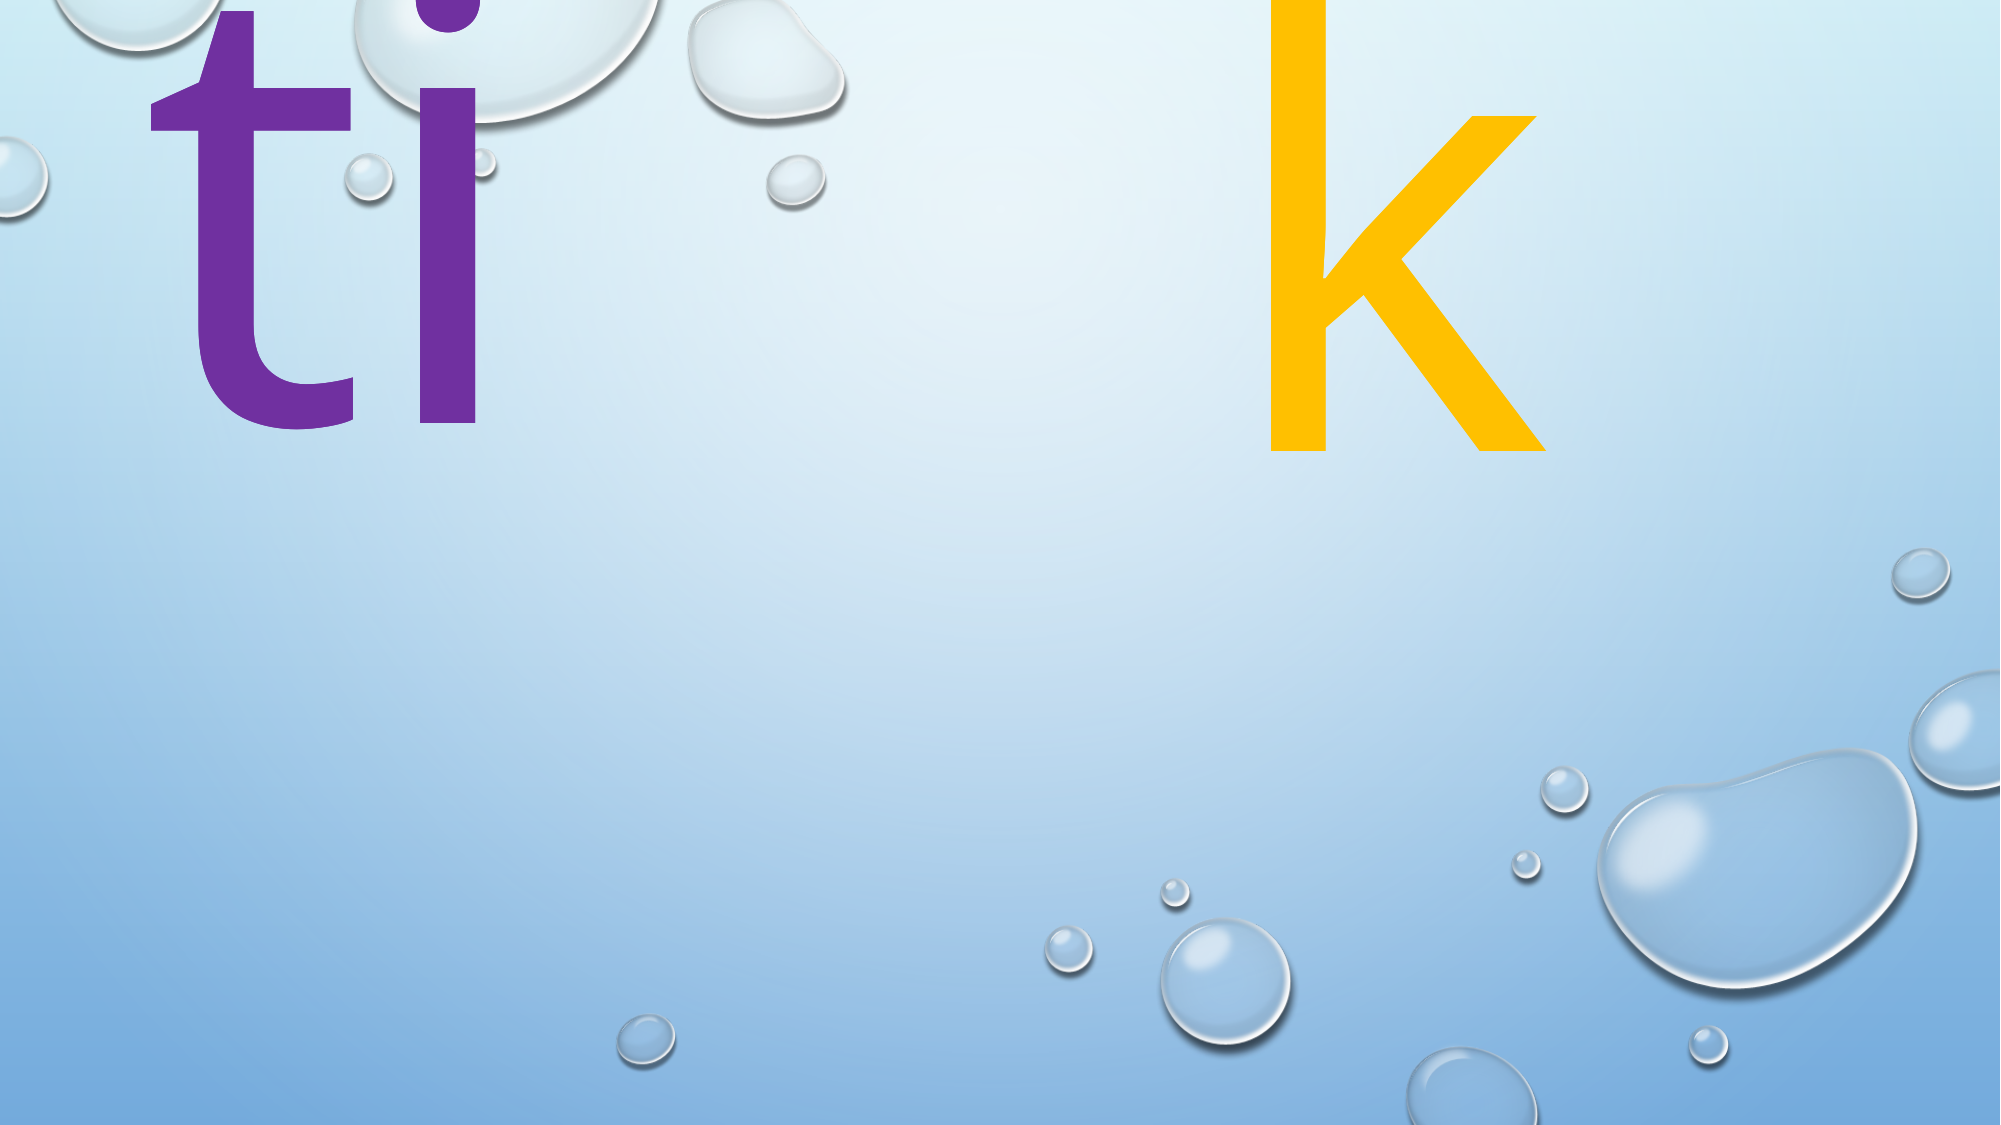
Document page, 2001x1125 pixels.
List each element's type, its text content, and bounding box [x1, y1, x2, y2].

text_box ti [126, 0, 544, 557]
text_box k [1203, 0, 1567, 585]
picture [0, 0, 2000, 1125]
